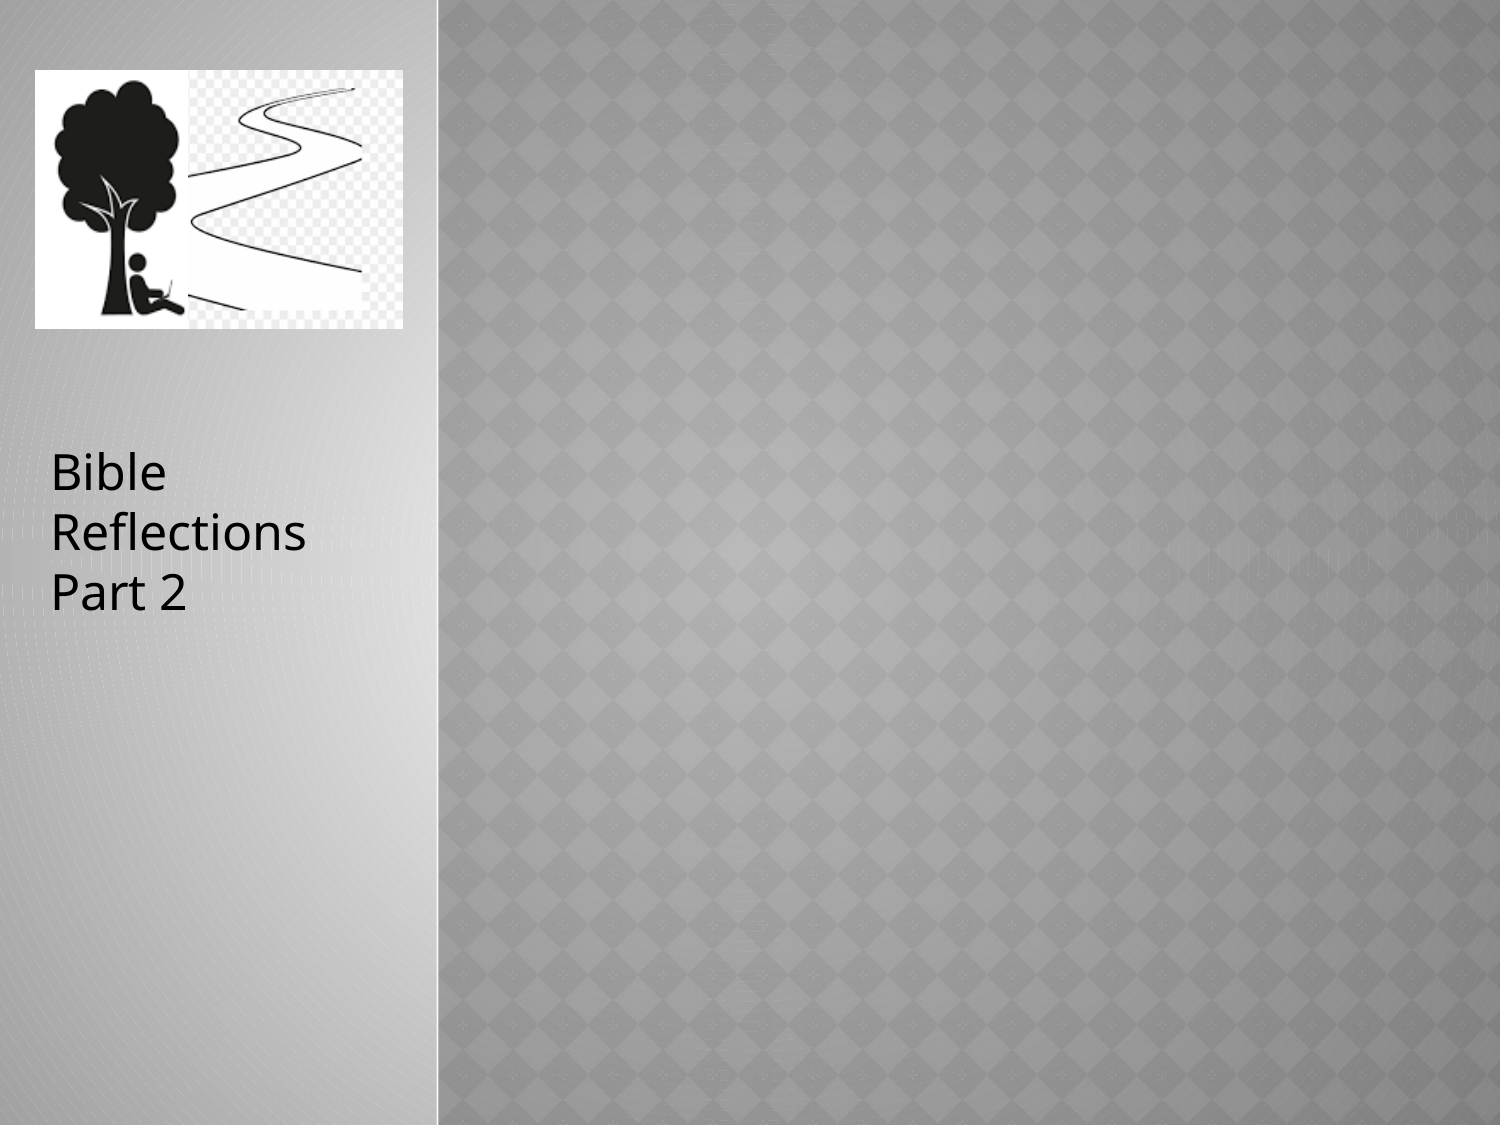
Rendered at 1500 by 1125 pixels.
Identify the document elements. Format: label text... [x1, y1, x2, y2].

picture [34, 69, 403, 329]
text_box Bible Reflections Part 2 [35, 433, 375, 629]
